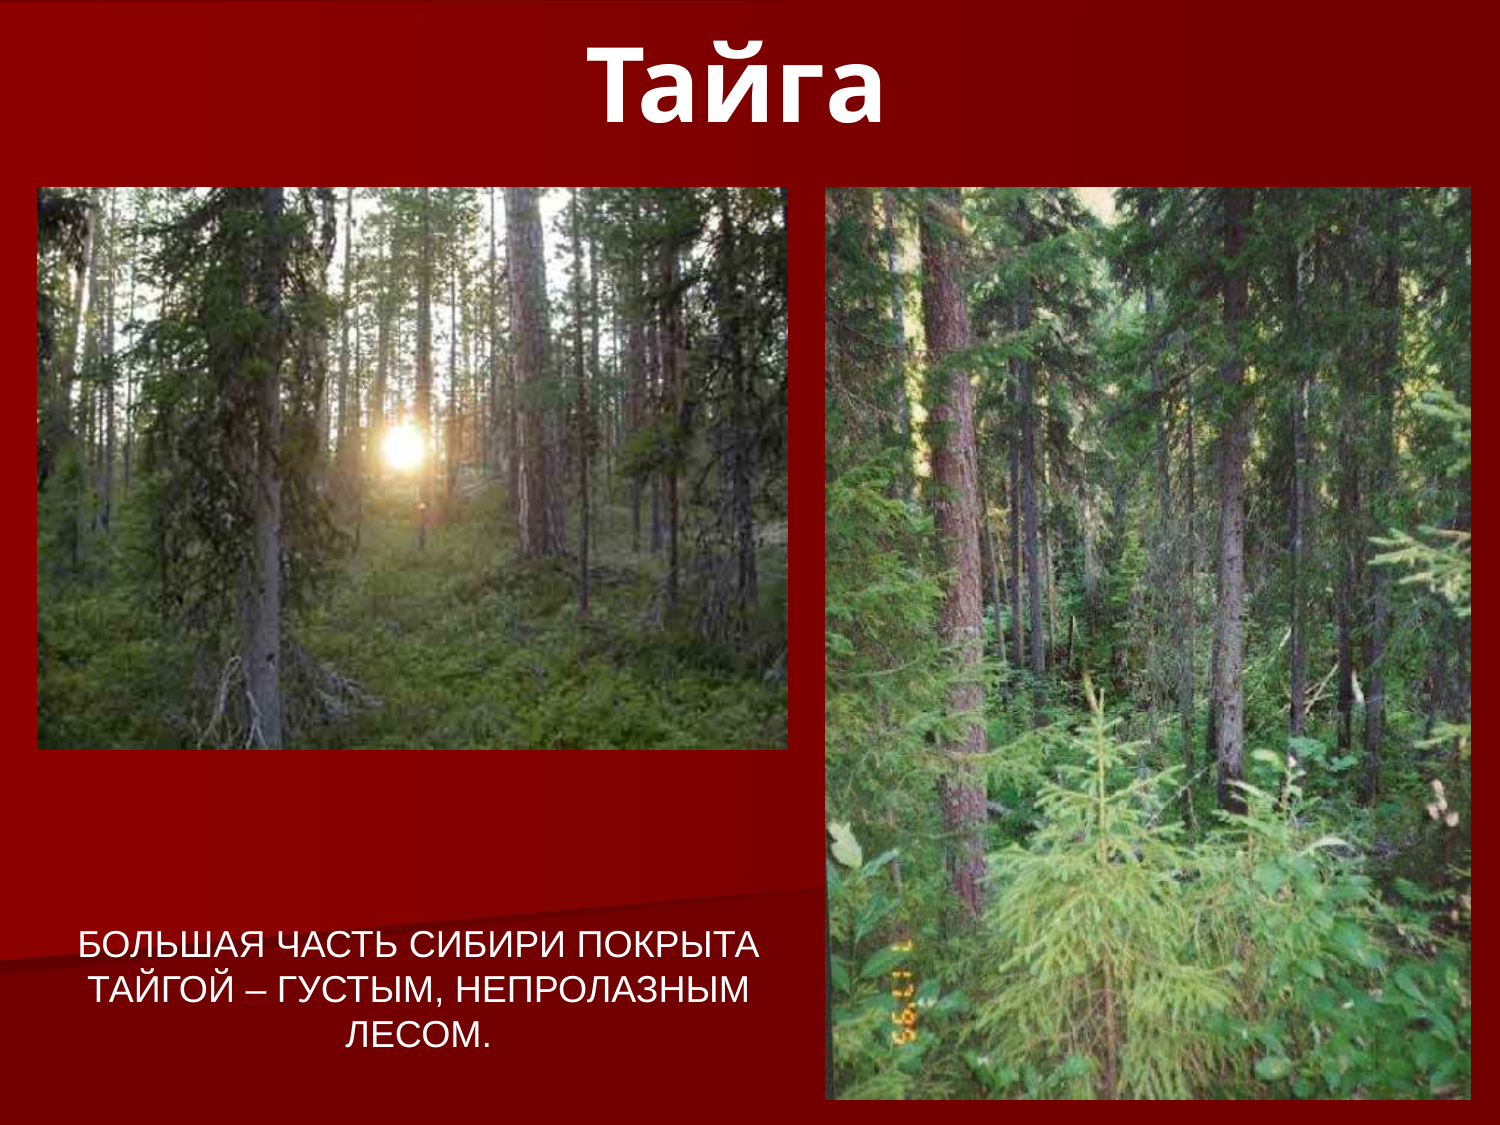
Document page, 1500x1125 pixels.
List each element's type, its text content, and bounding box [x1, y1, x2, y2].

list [37, 187, 788, 751]
text_box БОЛЬШАЯ ЧАСТЬ СИБИРИ ПОКРЫТА ТАЙГОЙ – ГУСТЫМ, НЕПРОЛАЗНЫМ ЛЕСОМ. [37, 912, 800, 1063]
picture [824, 187, 1471, 1101]
title Тайга [0, 12, 1500, 151]
